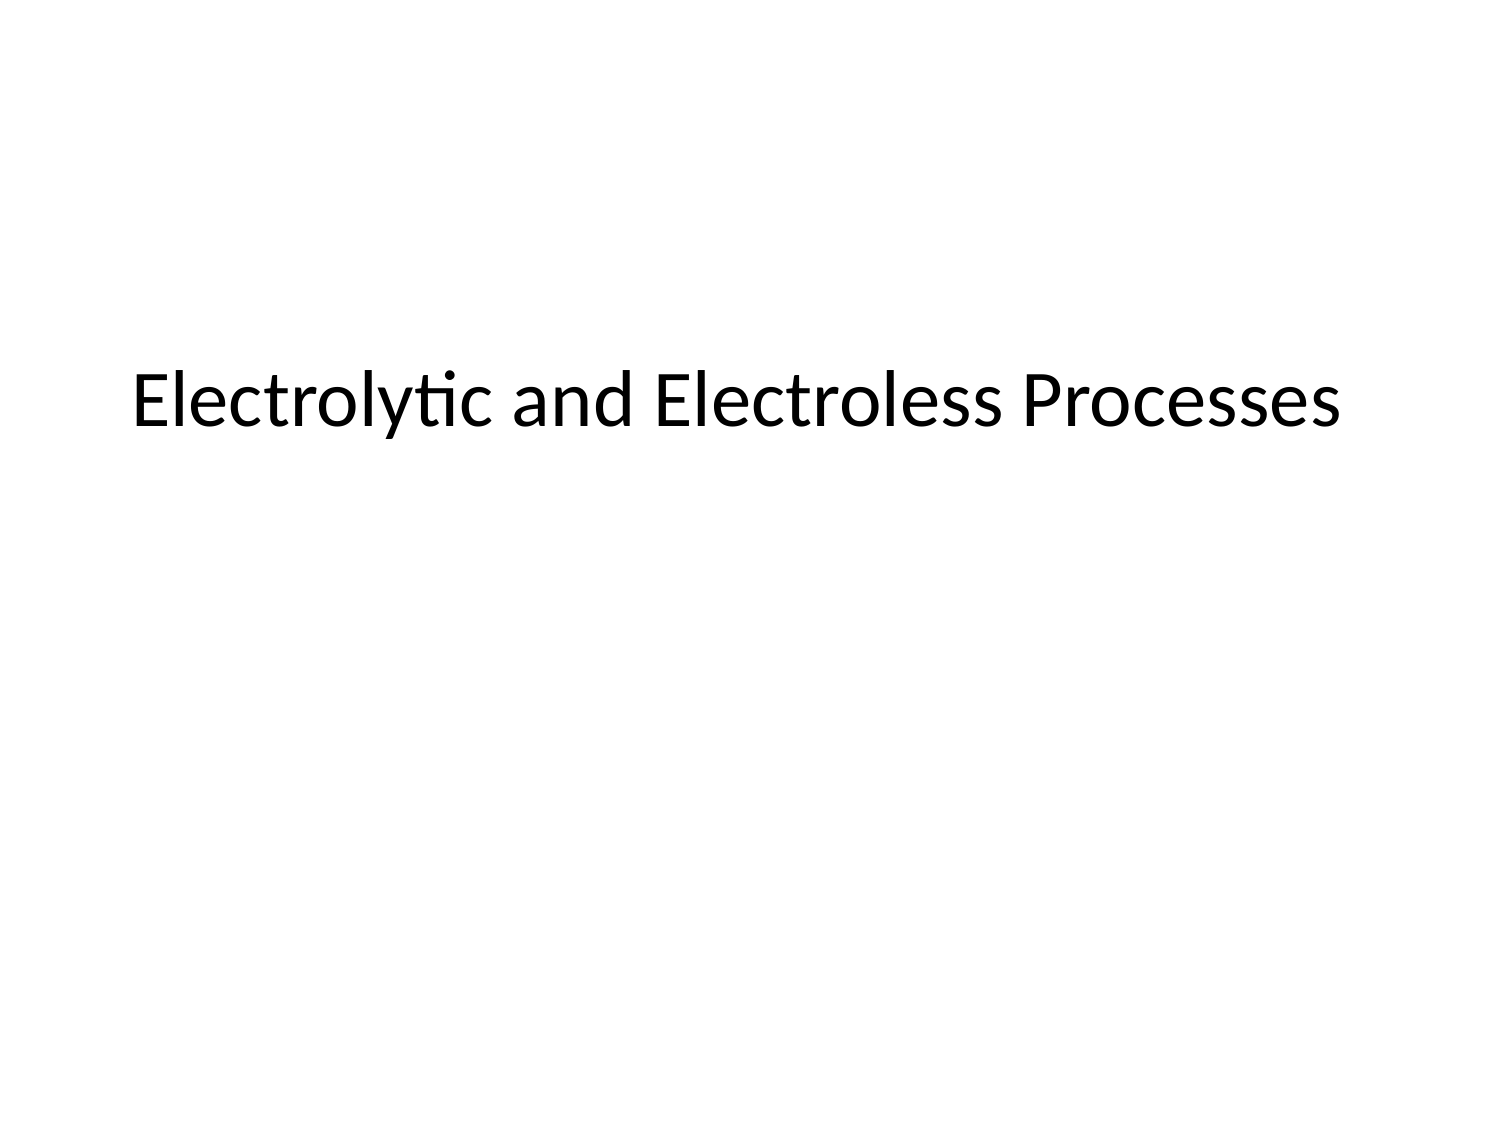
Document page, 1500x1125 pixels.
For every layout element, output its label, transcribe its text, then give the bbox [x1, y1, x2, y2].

title Electrolytic and Electroless Processes [62, 299, 1413, 488]
